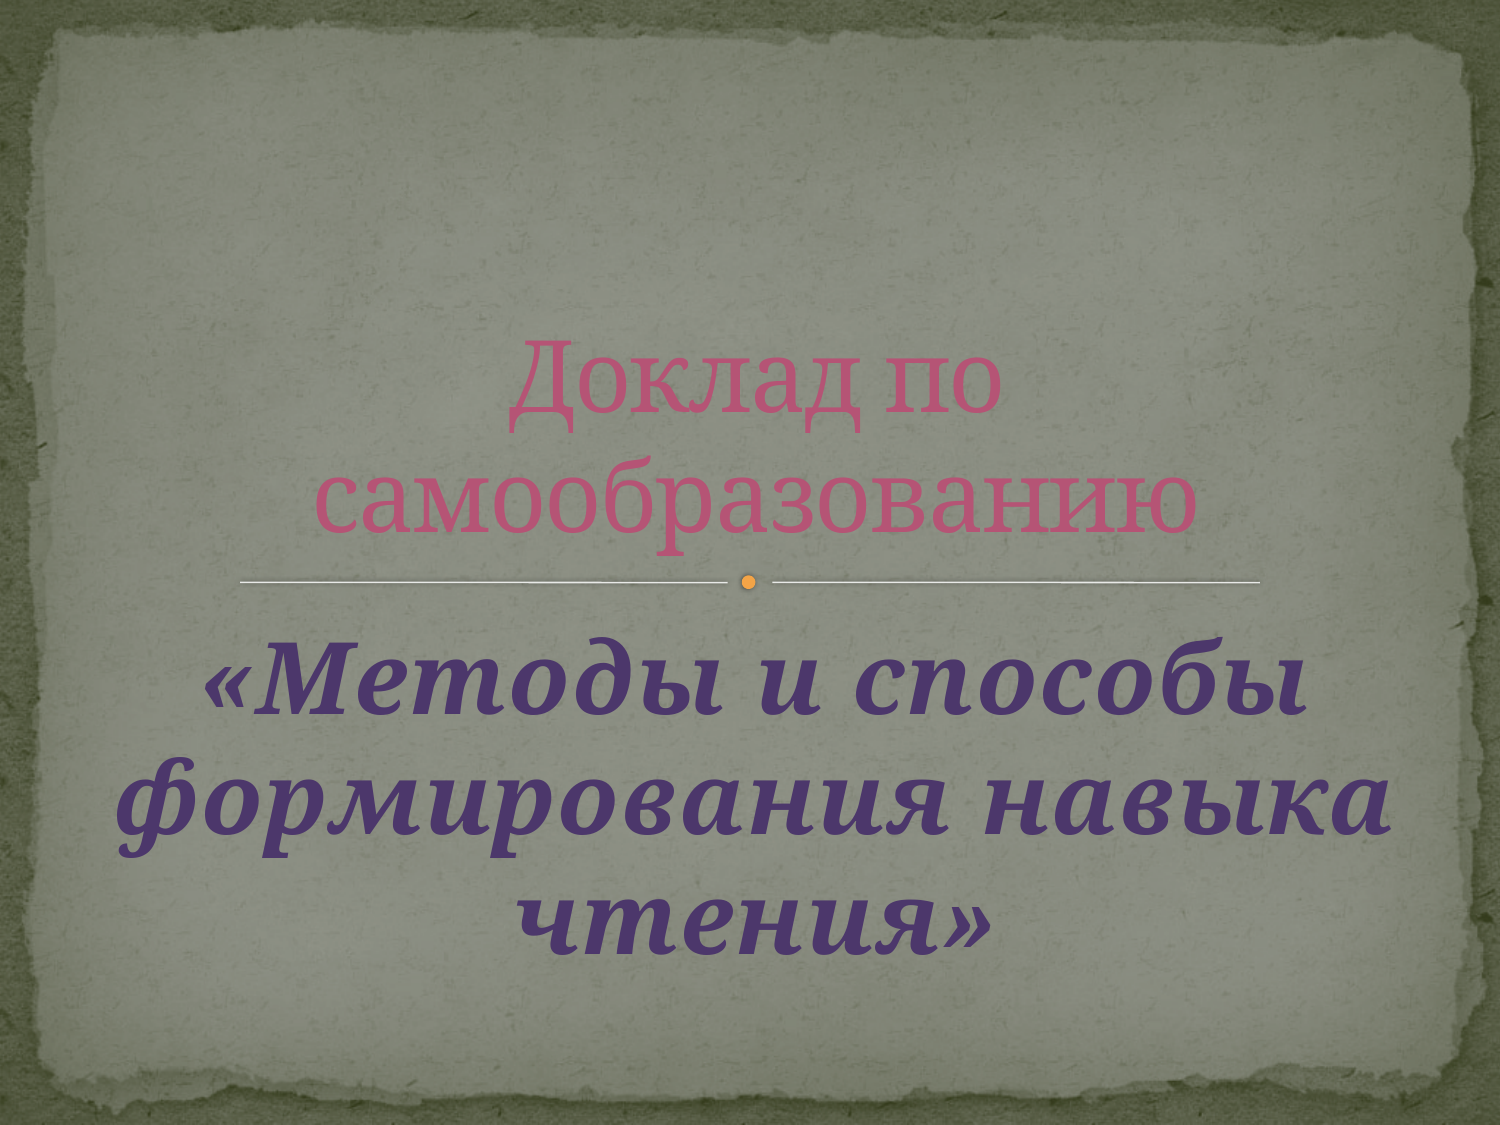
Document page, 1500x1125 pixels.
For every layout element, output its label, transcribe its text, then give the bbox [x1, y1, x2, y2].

title Доклад по самообразованию [74, 235, 1438, 561]
subtitle «Методы и способы формирования навыка чтения» [75, 606, 1438, 795]
